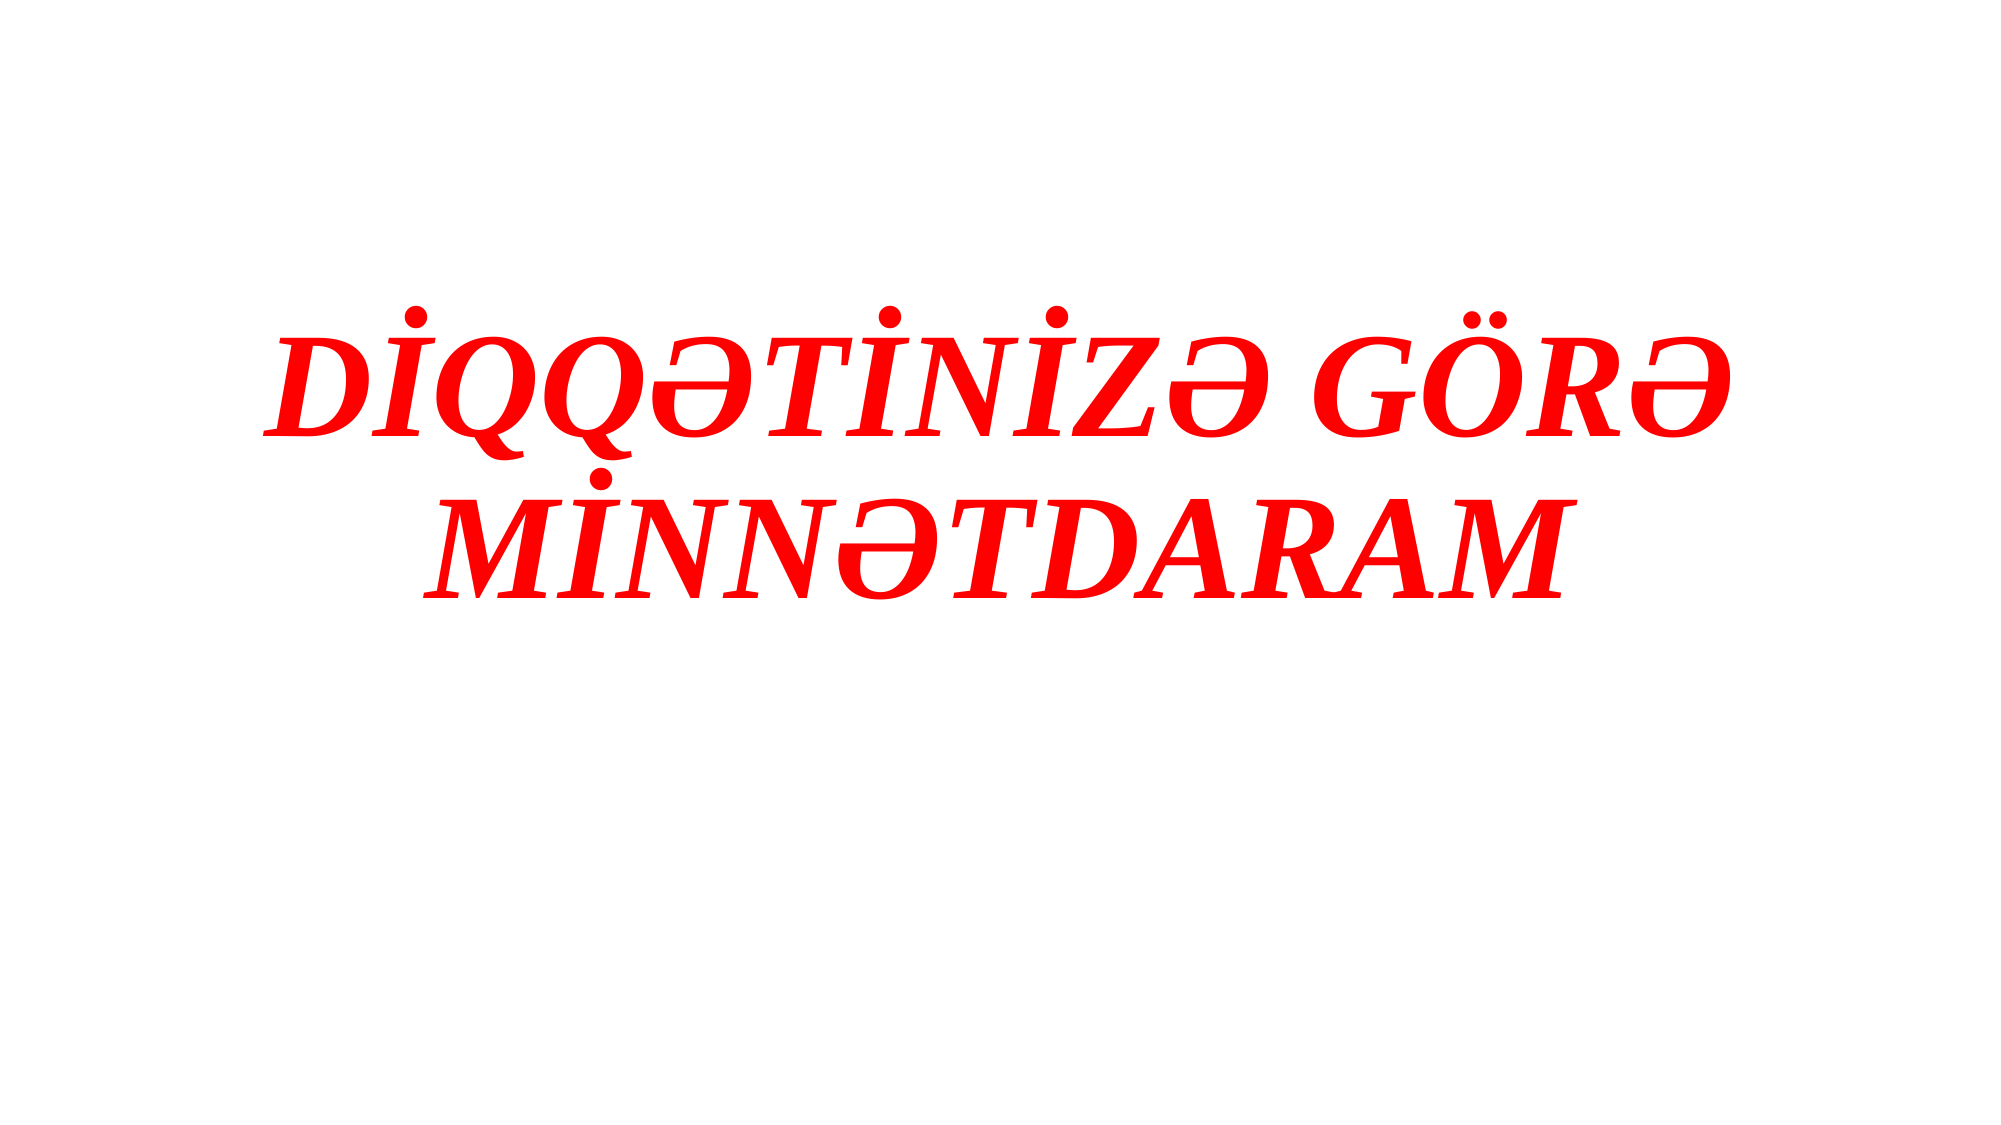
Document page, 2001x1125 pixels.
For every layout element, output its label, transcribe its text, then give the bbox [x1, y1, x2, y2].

list DİQQƏTİNİZƏ GÖRƏ MİNNƏTDARAM [137, 299, 1863, 1014]
